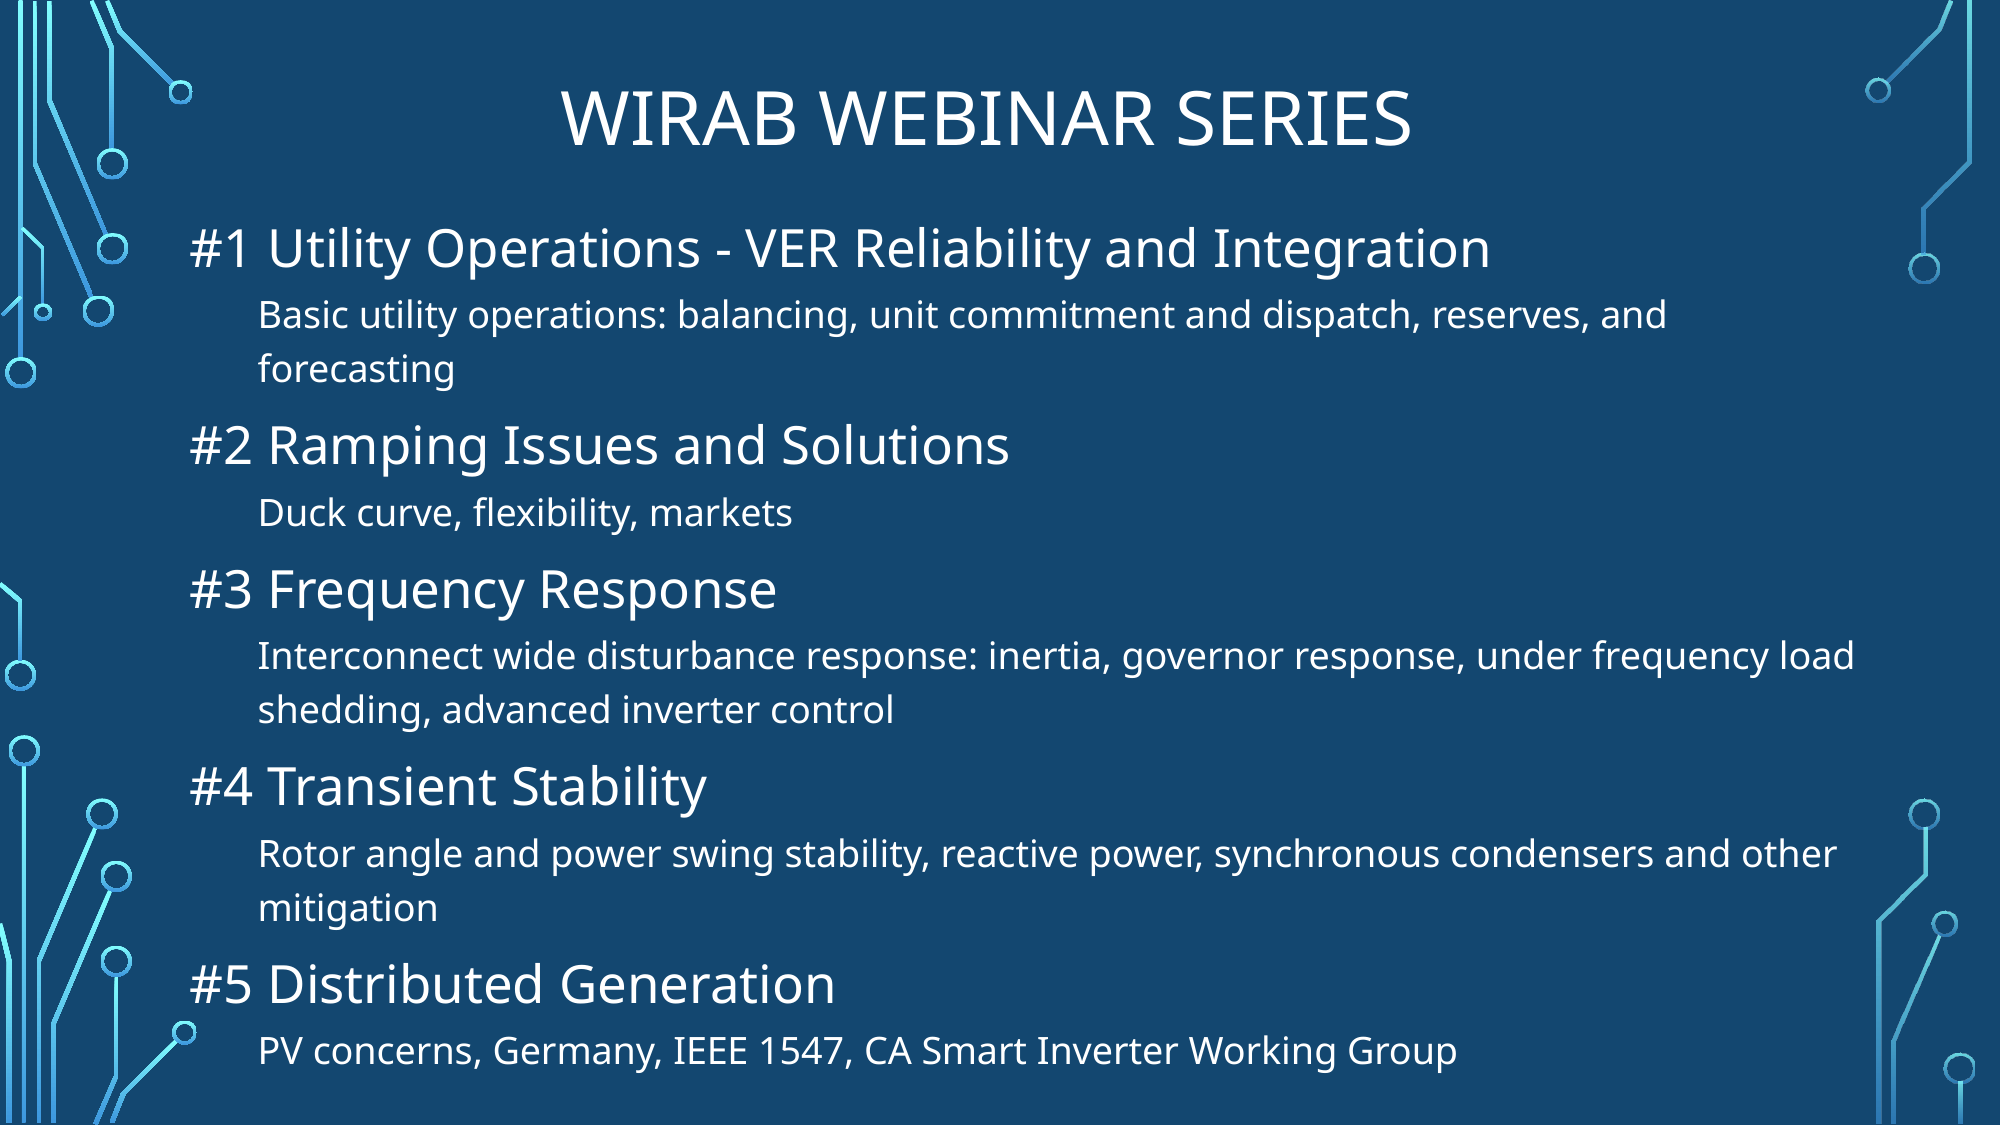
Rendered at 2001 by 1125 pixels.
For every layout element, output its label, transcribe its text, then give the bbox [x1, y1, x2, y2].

title WIRAB Webinar Series [174, 0, 1800, 193]
list #1 Utility Operations - VER Reliability and Integration Basic utility operations: balancing, unit commitment and dispatch, reserves, and forecasting #2 Ramping Issues and Solutions Duck curve, flexibility, markets #3 Frequency Response Interconnect wide disturbance response: inertia, governor response, under frequency load shedding, advanced inverter control #4 Transient Stability Rotor angle and power swing stability, reactive power, synchronous condensers and other mitigation #5 Distributed Generation PV concerns, Germany, IEEE 1547, CA Smart Inverter Working Group [174, 193, 1878, 1081]
